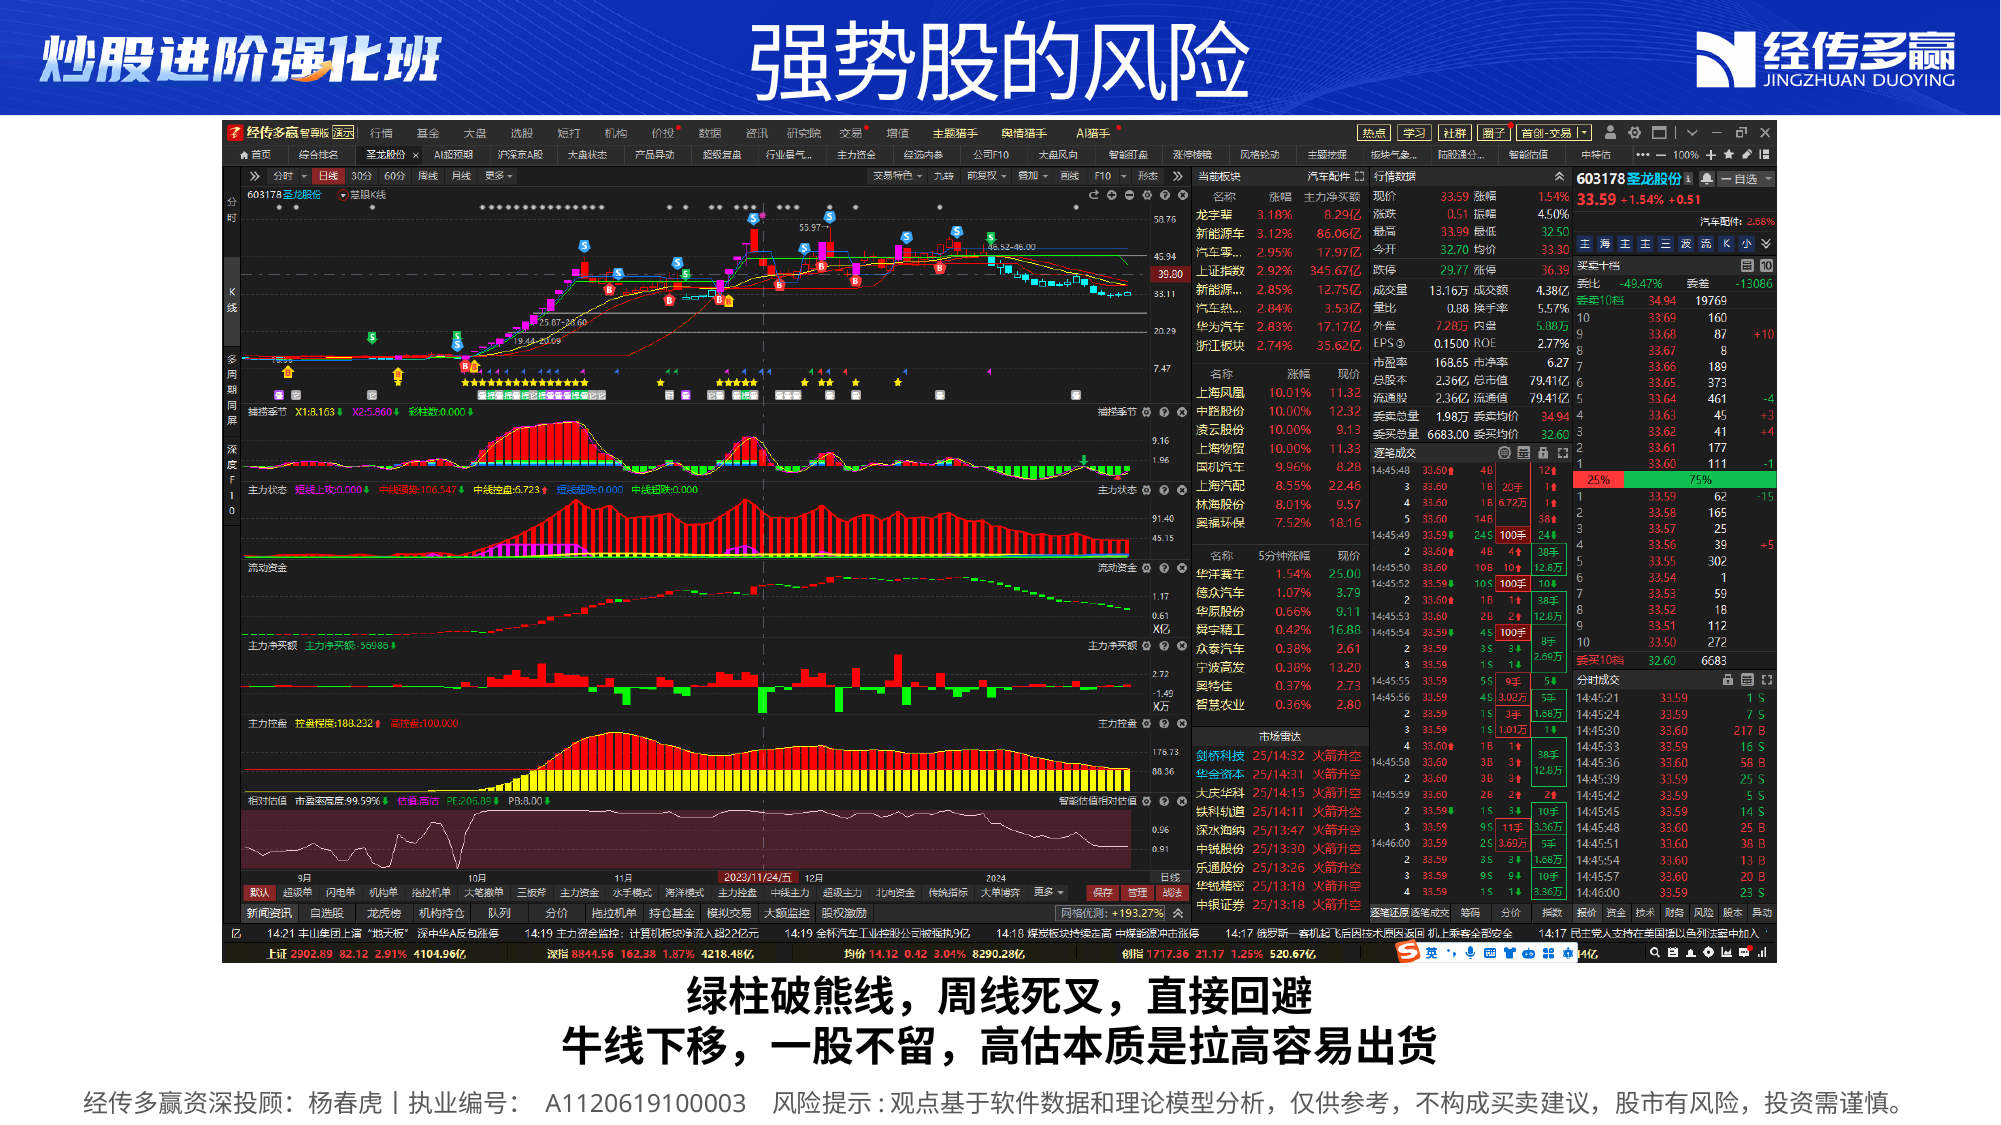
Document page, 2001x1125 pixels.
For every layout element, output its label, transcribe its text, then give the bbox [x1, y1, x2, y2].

text_box 绿柱破熊线，周线死叉，直接回避 牛线下移，一股不留，高估本质是拉高容易出货 [118, 962, 1882, 1078]
text_box 强势股的风险 [0, 0, 2000, 120]
picture [0, 0, 2001, 1125]
